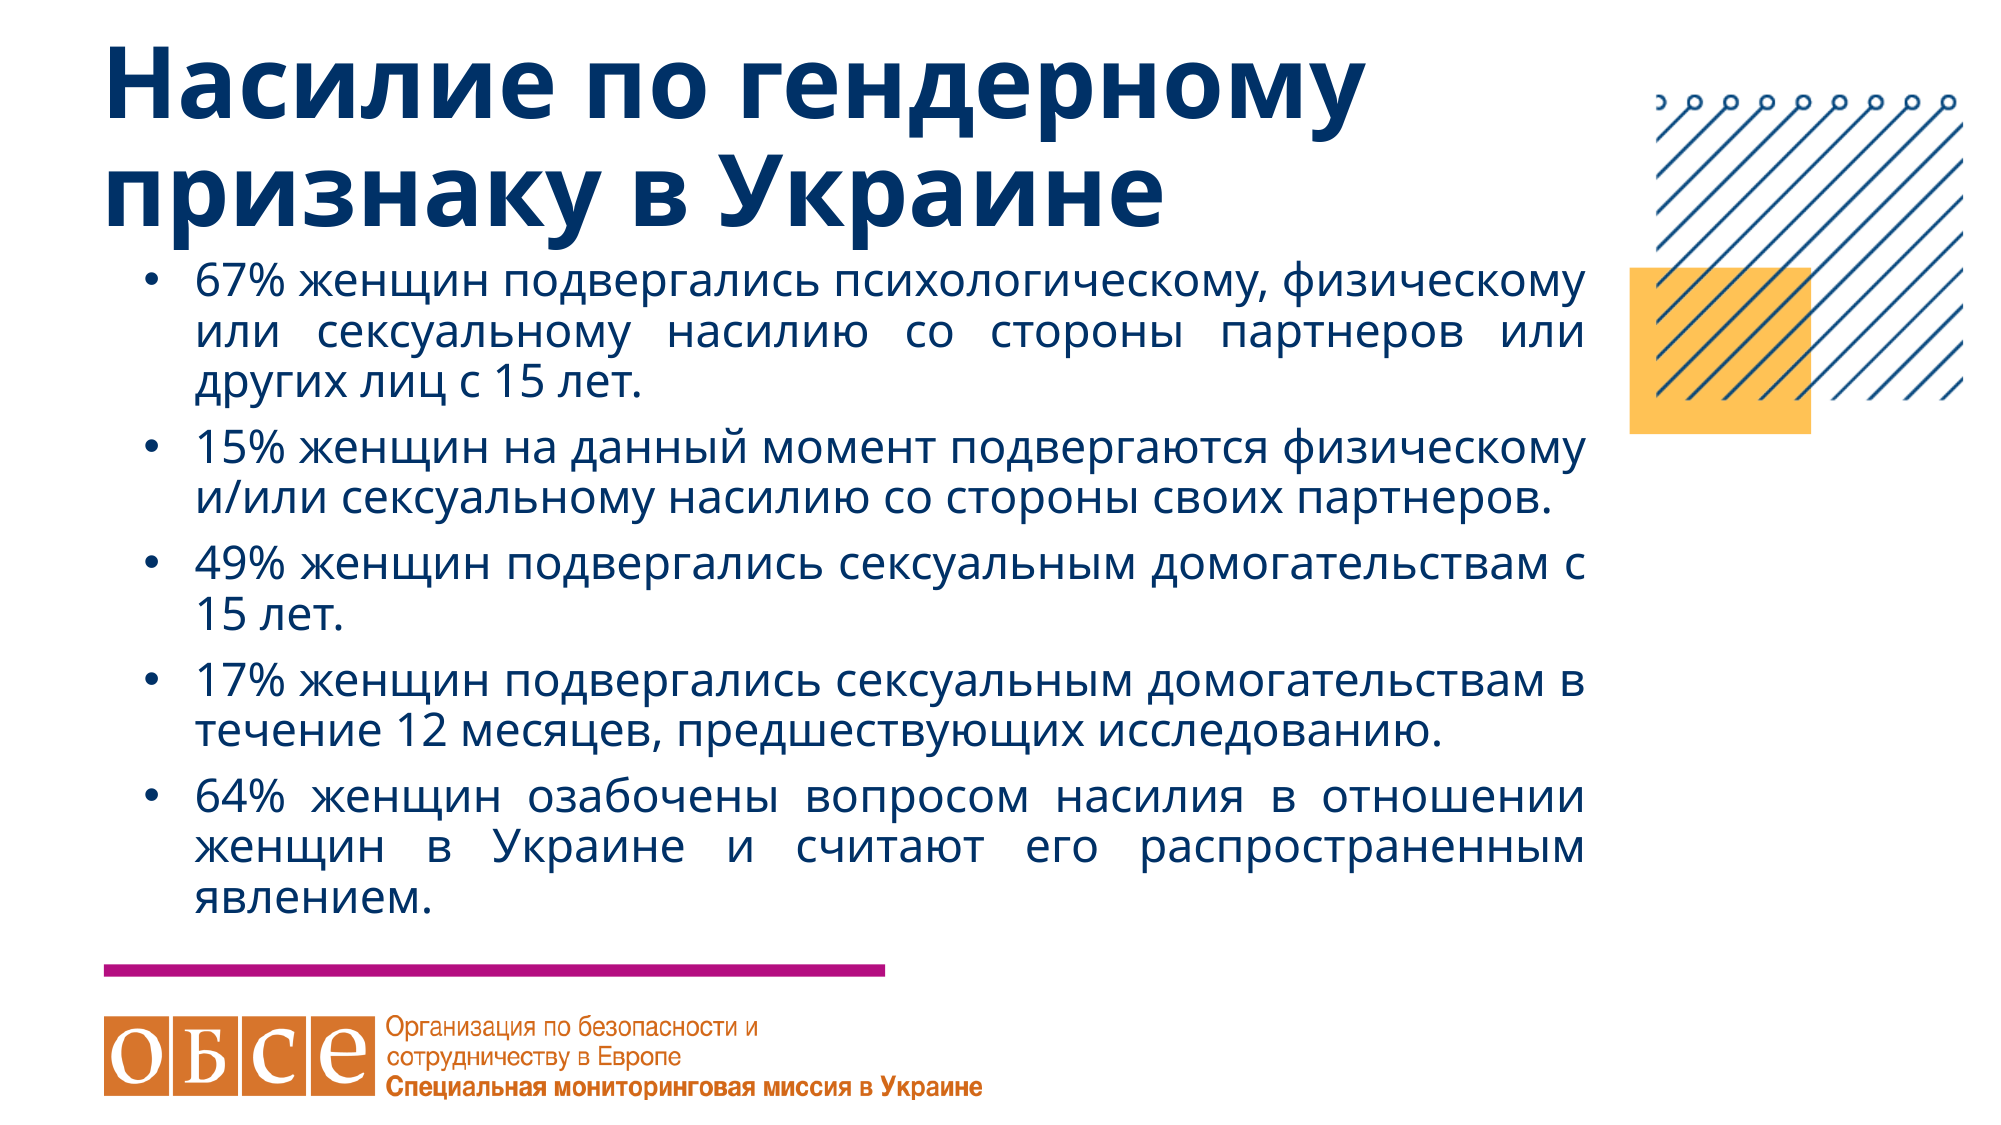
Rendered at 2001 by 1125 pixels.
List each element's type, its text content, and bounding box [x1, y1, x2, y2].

title Насилие по гендерному признаку в Украине [86, 31, 1812, 250]
list 67% женщин подвергались психологическому, физическому или сексуальному насилию со стороны партнеров или других лиц с 15 лет. 15% женщин на данный момент подвергаются физическому и/или сексуальному насилию со стороны своих партнеров. 49% женщин подвергались сексуальным домогательствам с 15 лет. 17% женщин подвергались сексуальным домогательствам в течение 12 месяцев, предшествующих исследованию. 64% женщин озабочены вопросом насилия в отношении женщин в Украине и считают его распространенным явлением. [128, 249, 1602, 989]
picture [104, 1015, 982, 1100]
text_box [1629, 406, 1812, 435]
picture [1357, 93, 2000, 406]
text_box [103, 963, 128, 978]
